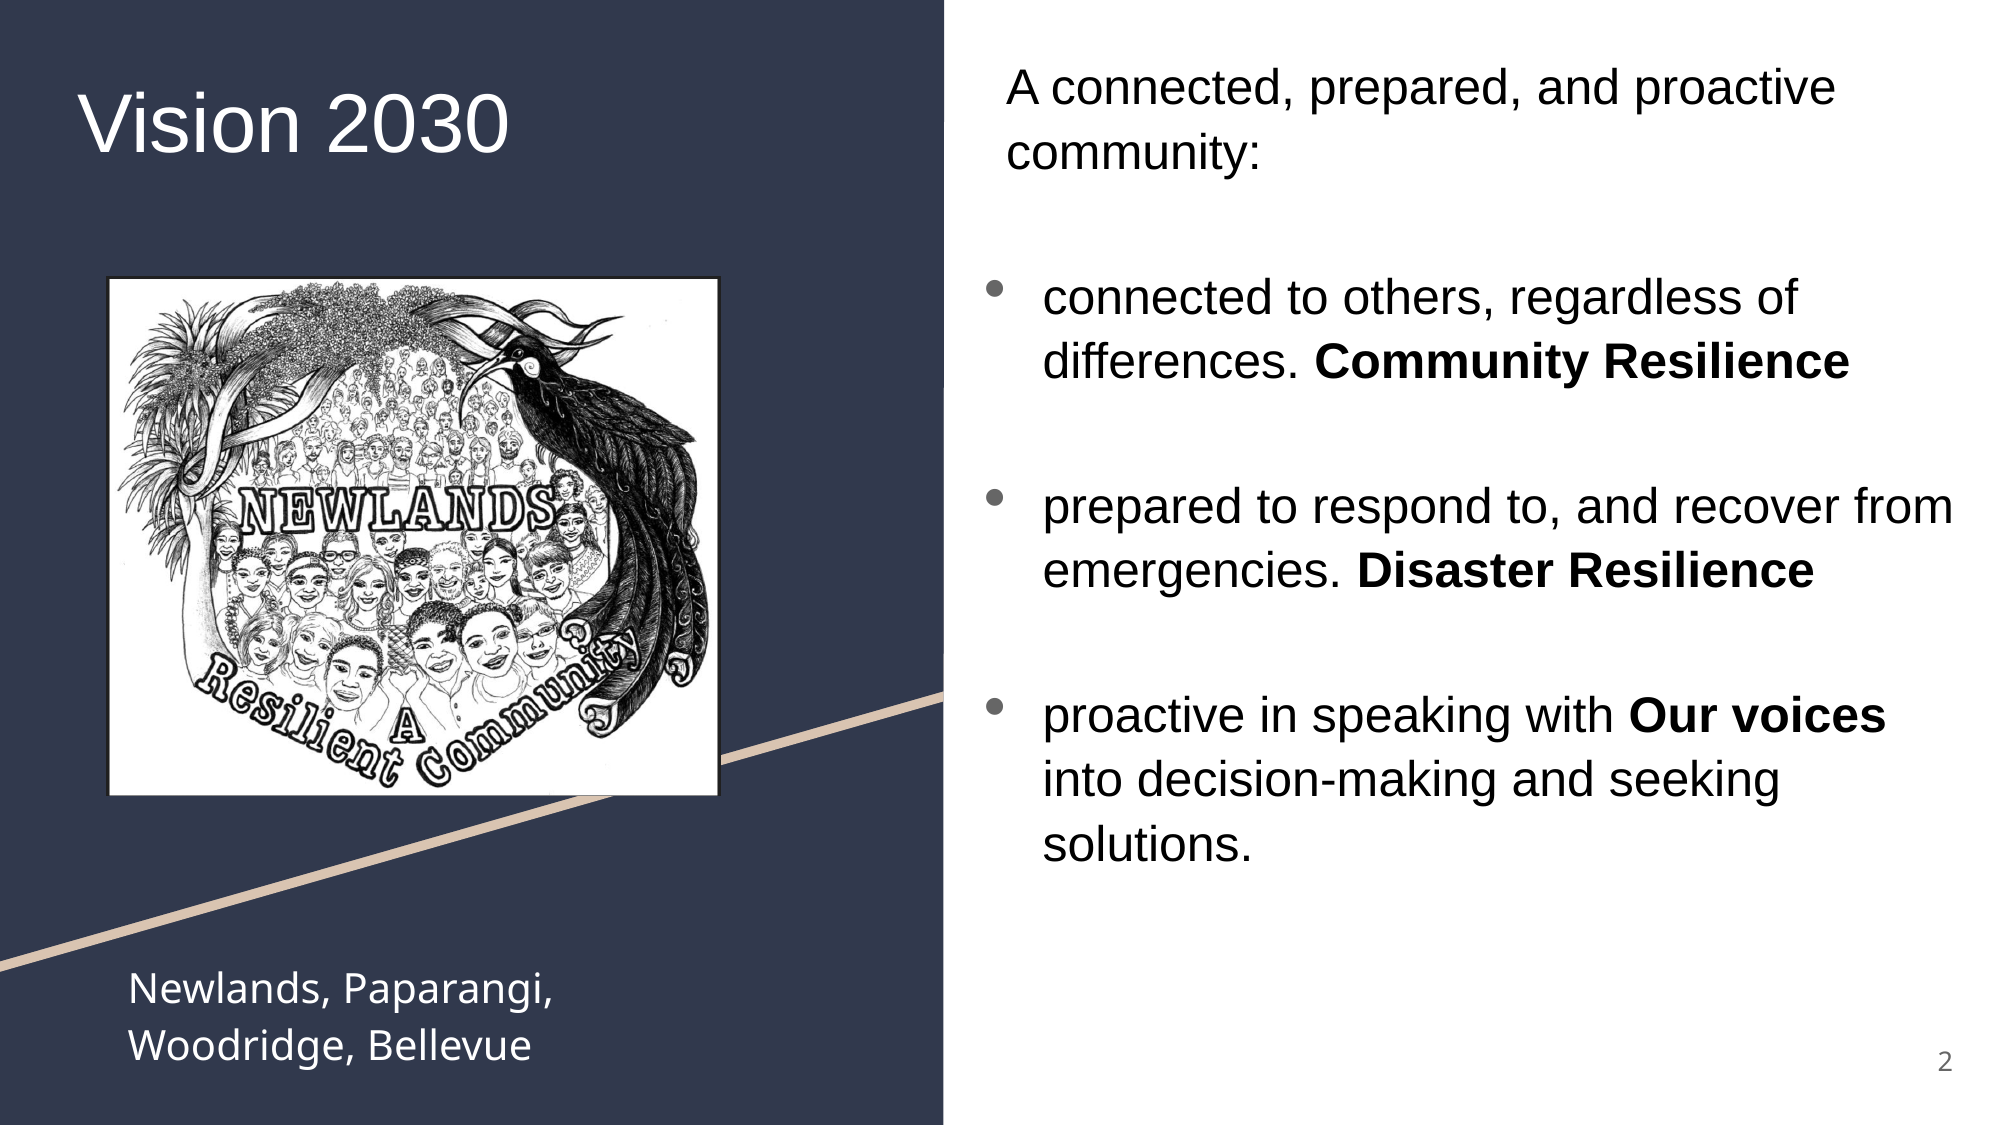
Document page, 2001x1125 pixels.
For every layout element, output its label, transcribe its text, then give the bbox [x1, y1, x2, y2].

text_box Newlands, Paparangi, Woodridge, Bellevue [87, 933, 772, 1095]
picture [106, 276, 721, 797]
slide_number 2 [1853, 1019, 1974, 1106]
title Vision 2030 [57, 48, 869, 598]
list A connected, prepared, and proactive community: connected to others, regardless of differences. Community Resilience prepared to respond to, and recover from emergencies. Disaster Resilience proactive in speaking with Our voices into decision-making and seeking solutions. [966, 30, 1983, 1095]
